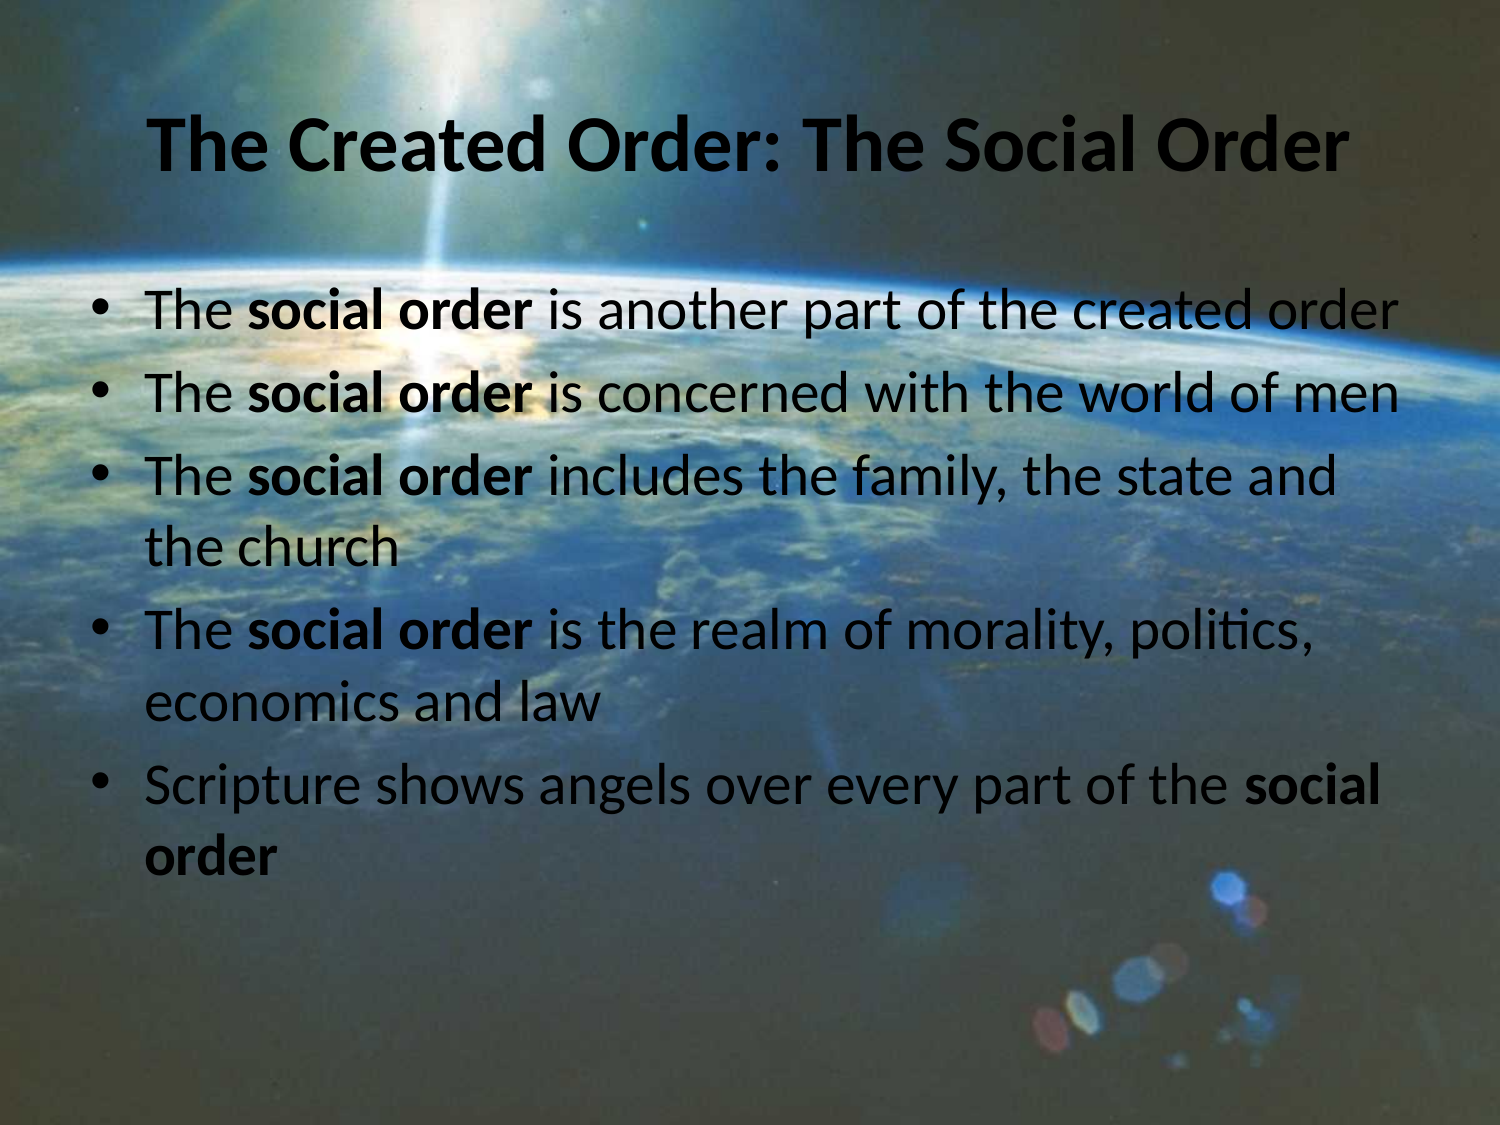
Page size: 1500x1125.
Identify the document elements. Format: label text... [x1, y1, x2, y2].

title The Created Order: The Social Order [75, 45, 1425, 233]
picture [0, 0, 1500, 1125]
list The social order is another part of the created order The social order is concerned with the world of men The social order includes the family, the state and the church The social order is the realm of morality, politics, economics and law Scripture shows angels over every part of the social order [75, 262, 1425, 1005]
